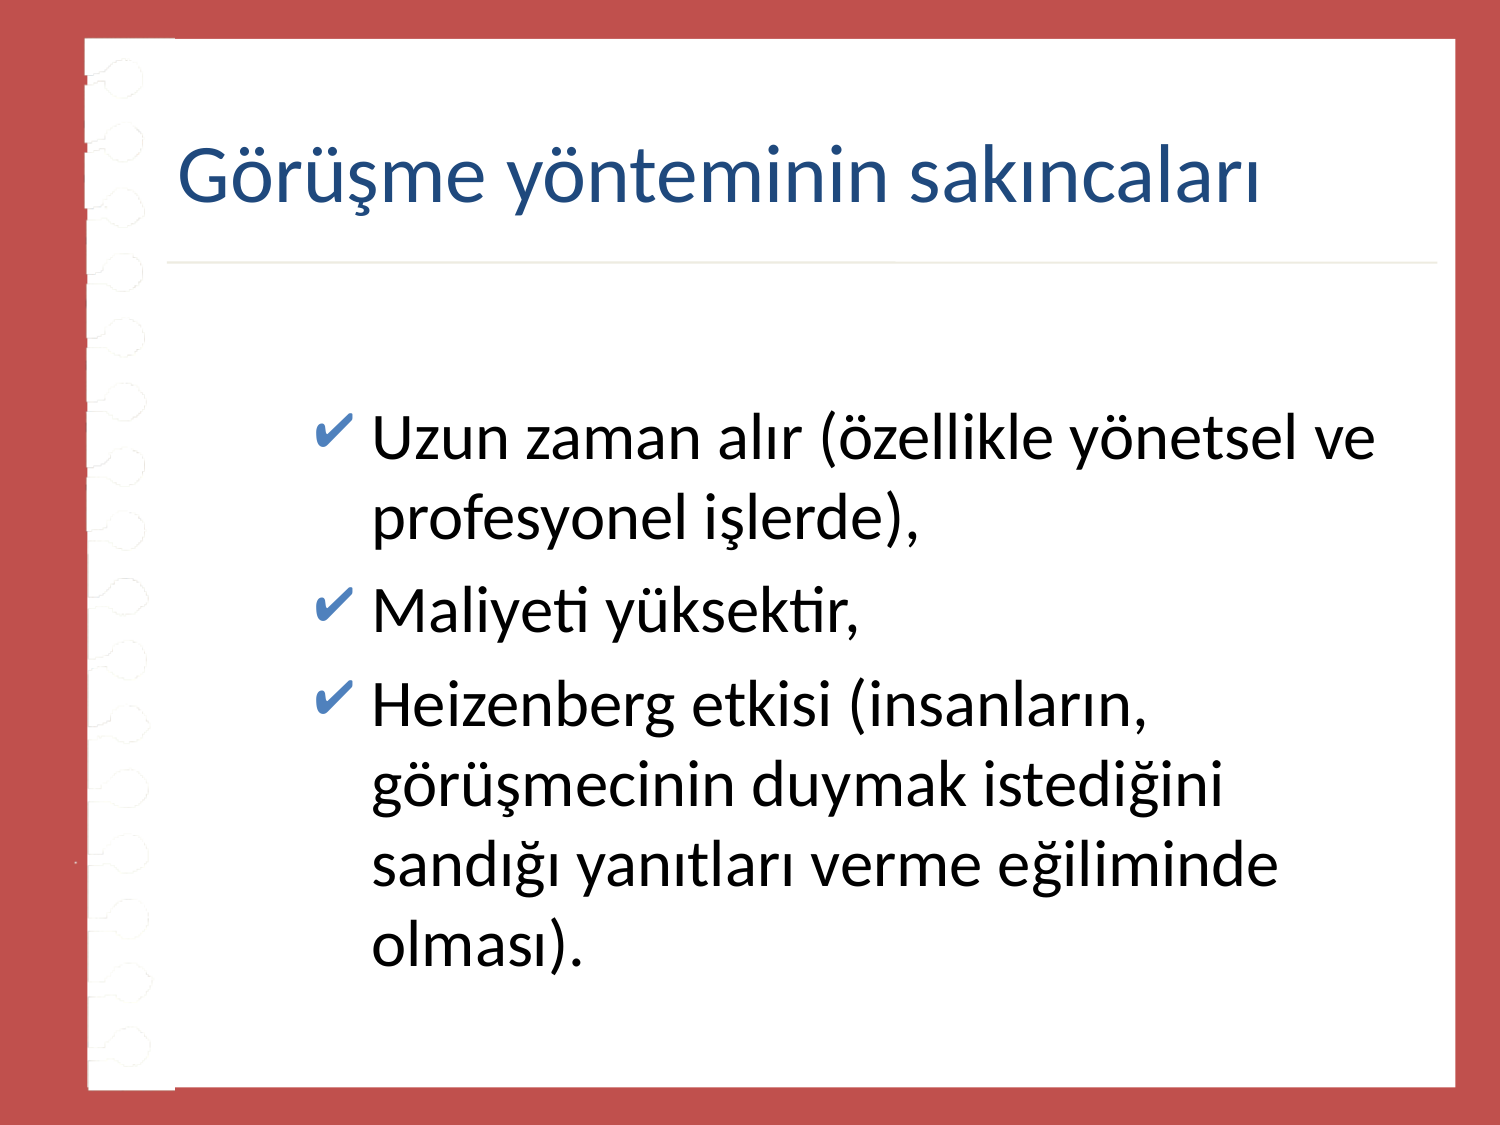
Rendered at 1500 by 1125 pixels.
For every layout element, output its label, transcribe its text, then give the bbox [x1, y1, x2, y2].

list Uzun zaman alır (özellikle yönetsel ve profesyonel işlerde), Maliyeti yüksektir, Heizenberg etkisi (insanların, görüşmecinin duymak istediğini sandığı yanıtları verme eğiliminde olması). [299, 385, 1400, 1061]
title Görüşme yönteminin sakıncaları [162, 74, 1438, 263]
